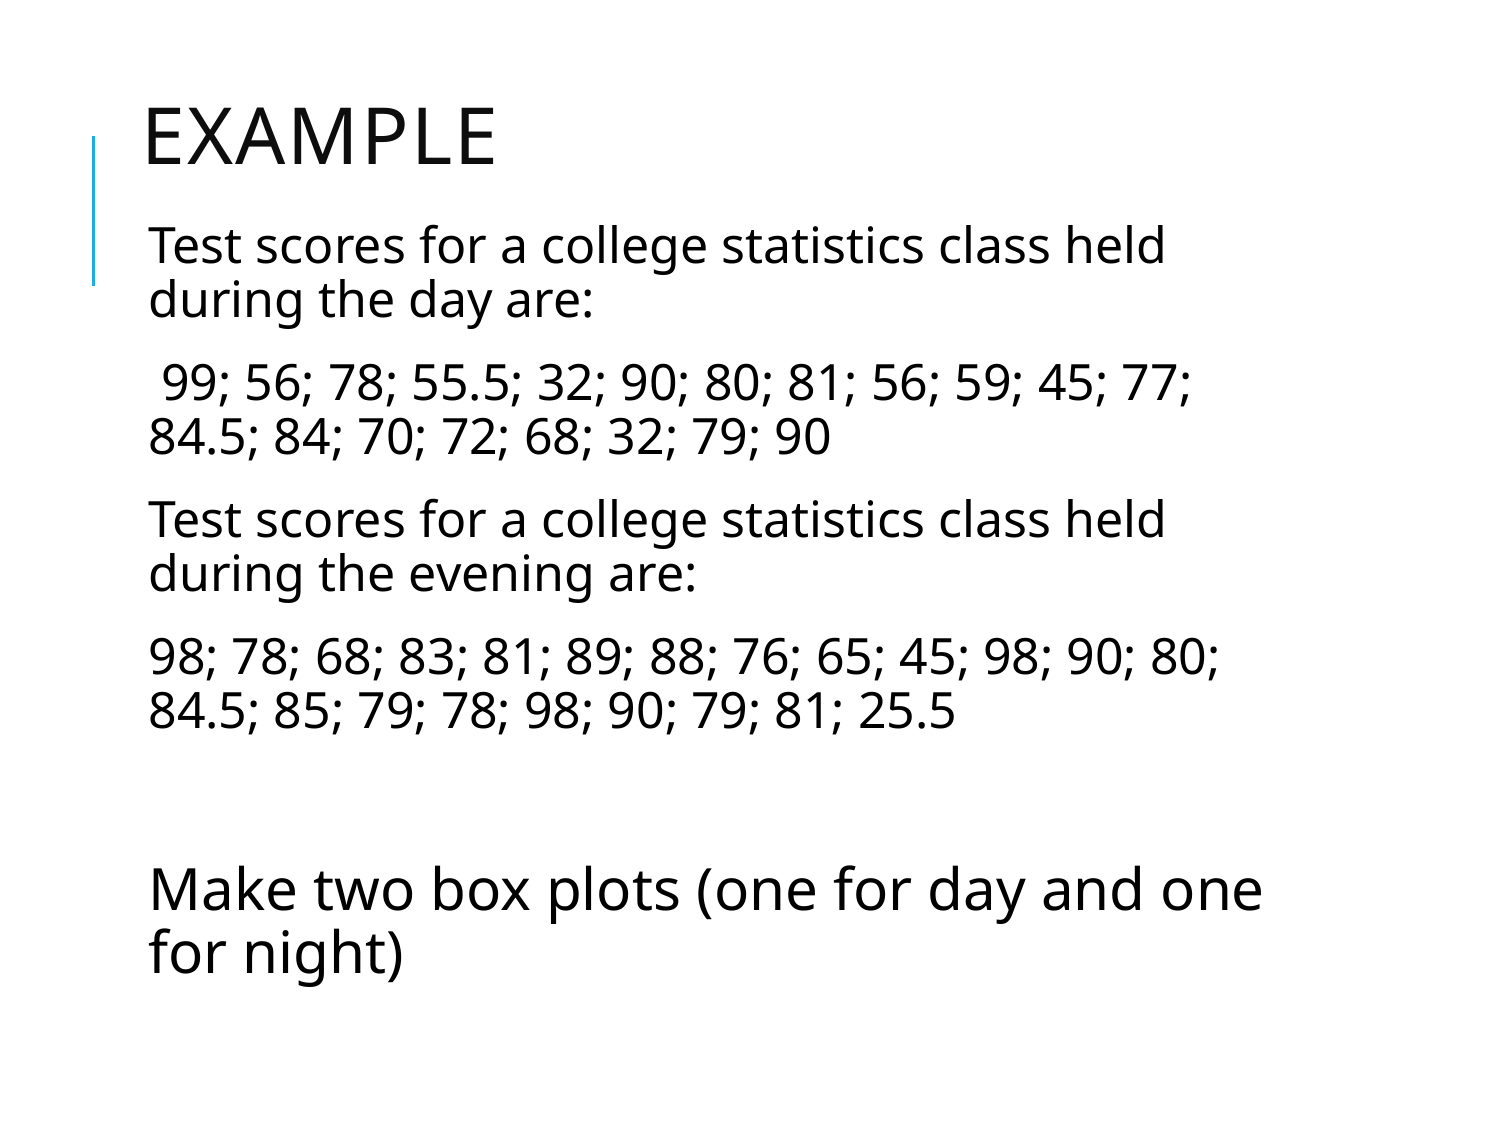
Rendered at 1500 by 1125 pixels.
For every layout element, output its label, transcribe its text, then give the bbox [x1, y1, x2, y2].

list Test scores for a college statistics class held during the day are: 99; 56; 78; 55.5; 32; 90; 80; 81; 56; 59; 45; 77; 84.5; 84; 70; 72; 68; 32; 79; 90 Test scores for a college statistics class held during the evening are: 98; 78; 68; 83; 81; 89; 88; 76; 65; 45; 98; 90; 80; 84.5; 85; 79; 78; 98; 90; 79; 81; 25.5 Make two box plots (one for day and one for night) [126, 212, 1322, 1035]
title EXAmple [126, 96, 1322, 188]
